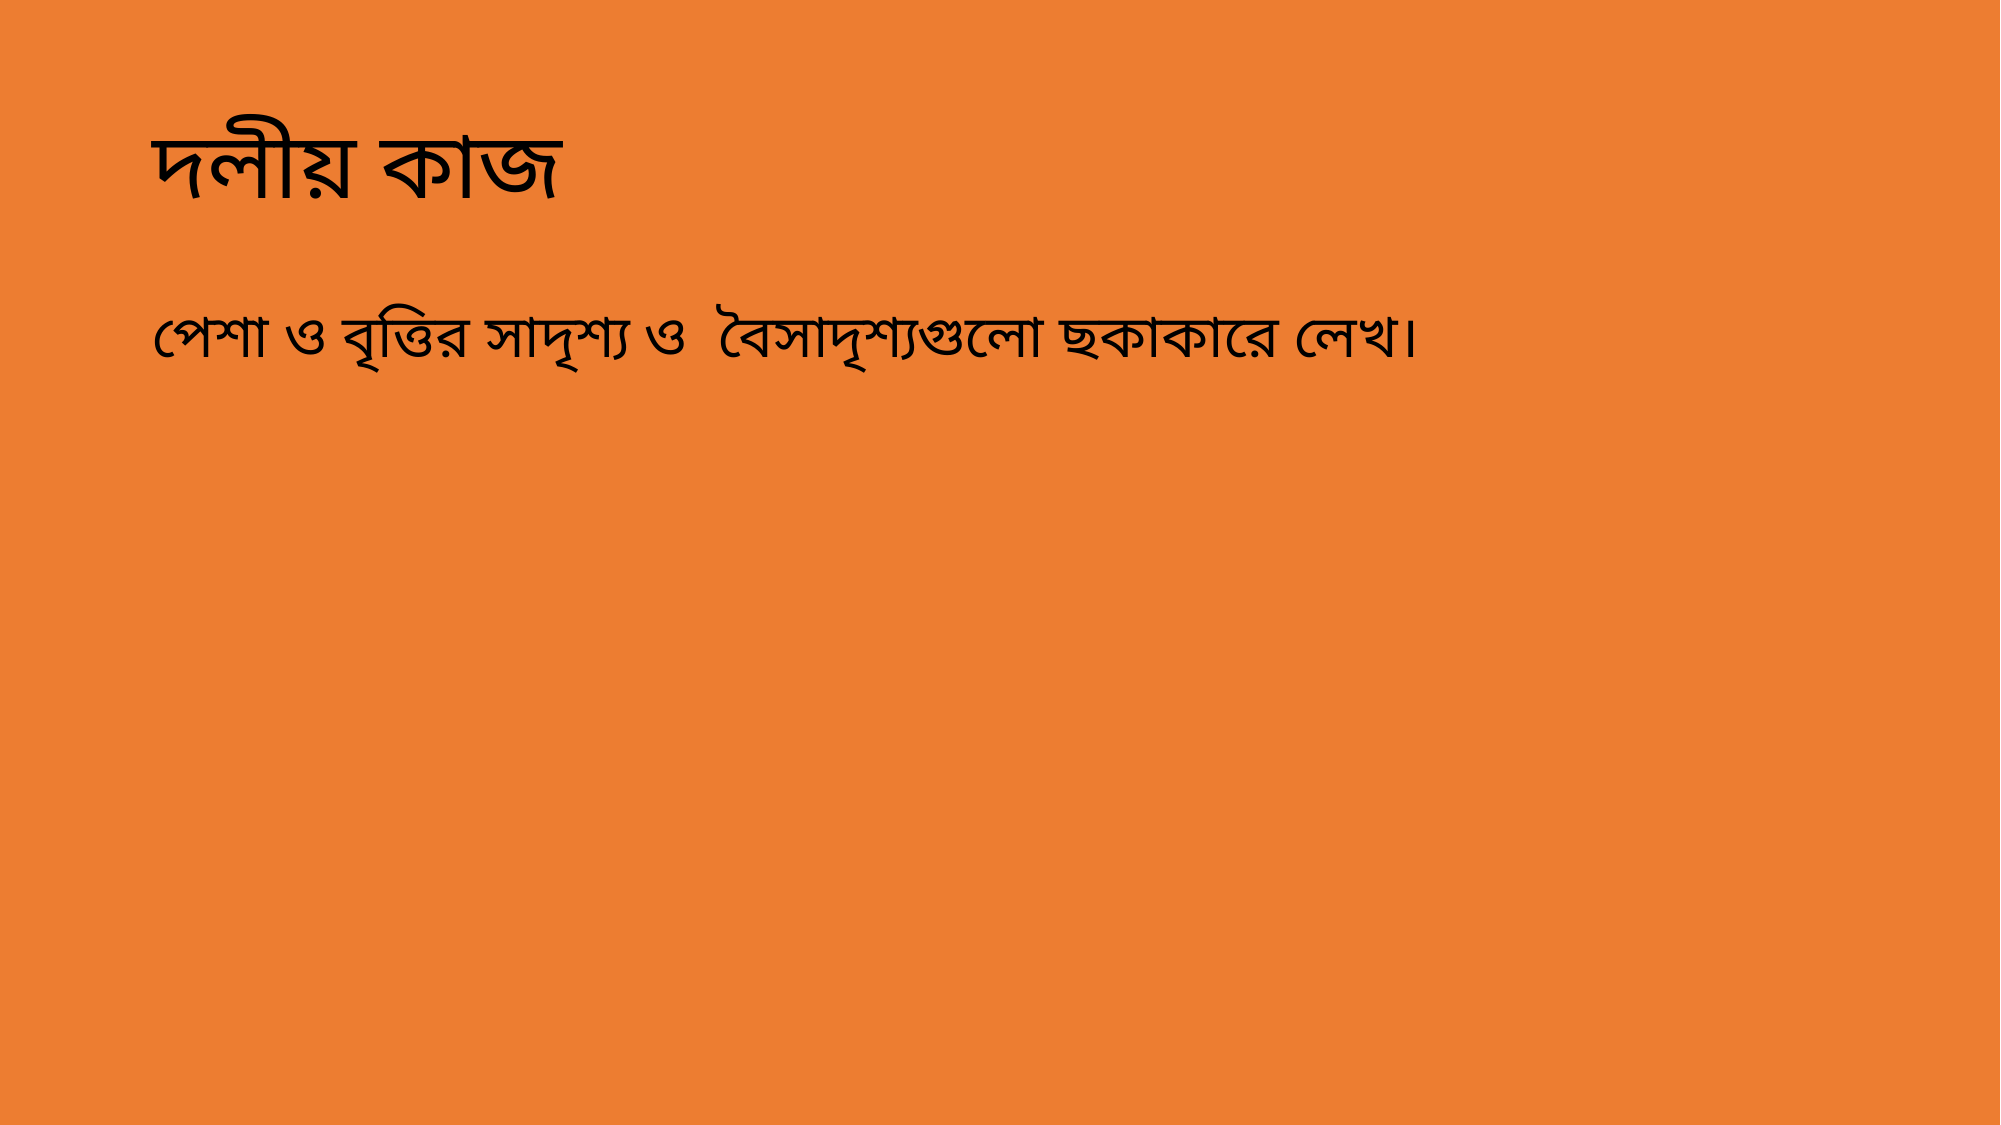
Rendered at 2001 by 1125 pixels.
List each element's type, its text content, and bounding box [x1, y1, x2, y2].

title দলীয় কাজ [137, 59, 1863, 278]
list পেশা ও বৃত্তির সাদৃশ্য ও বৈসাদৃশ্যগুলো ছকাকারে লেখ। [137, 299, 1863, 1014]
